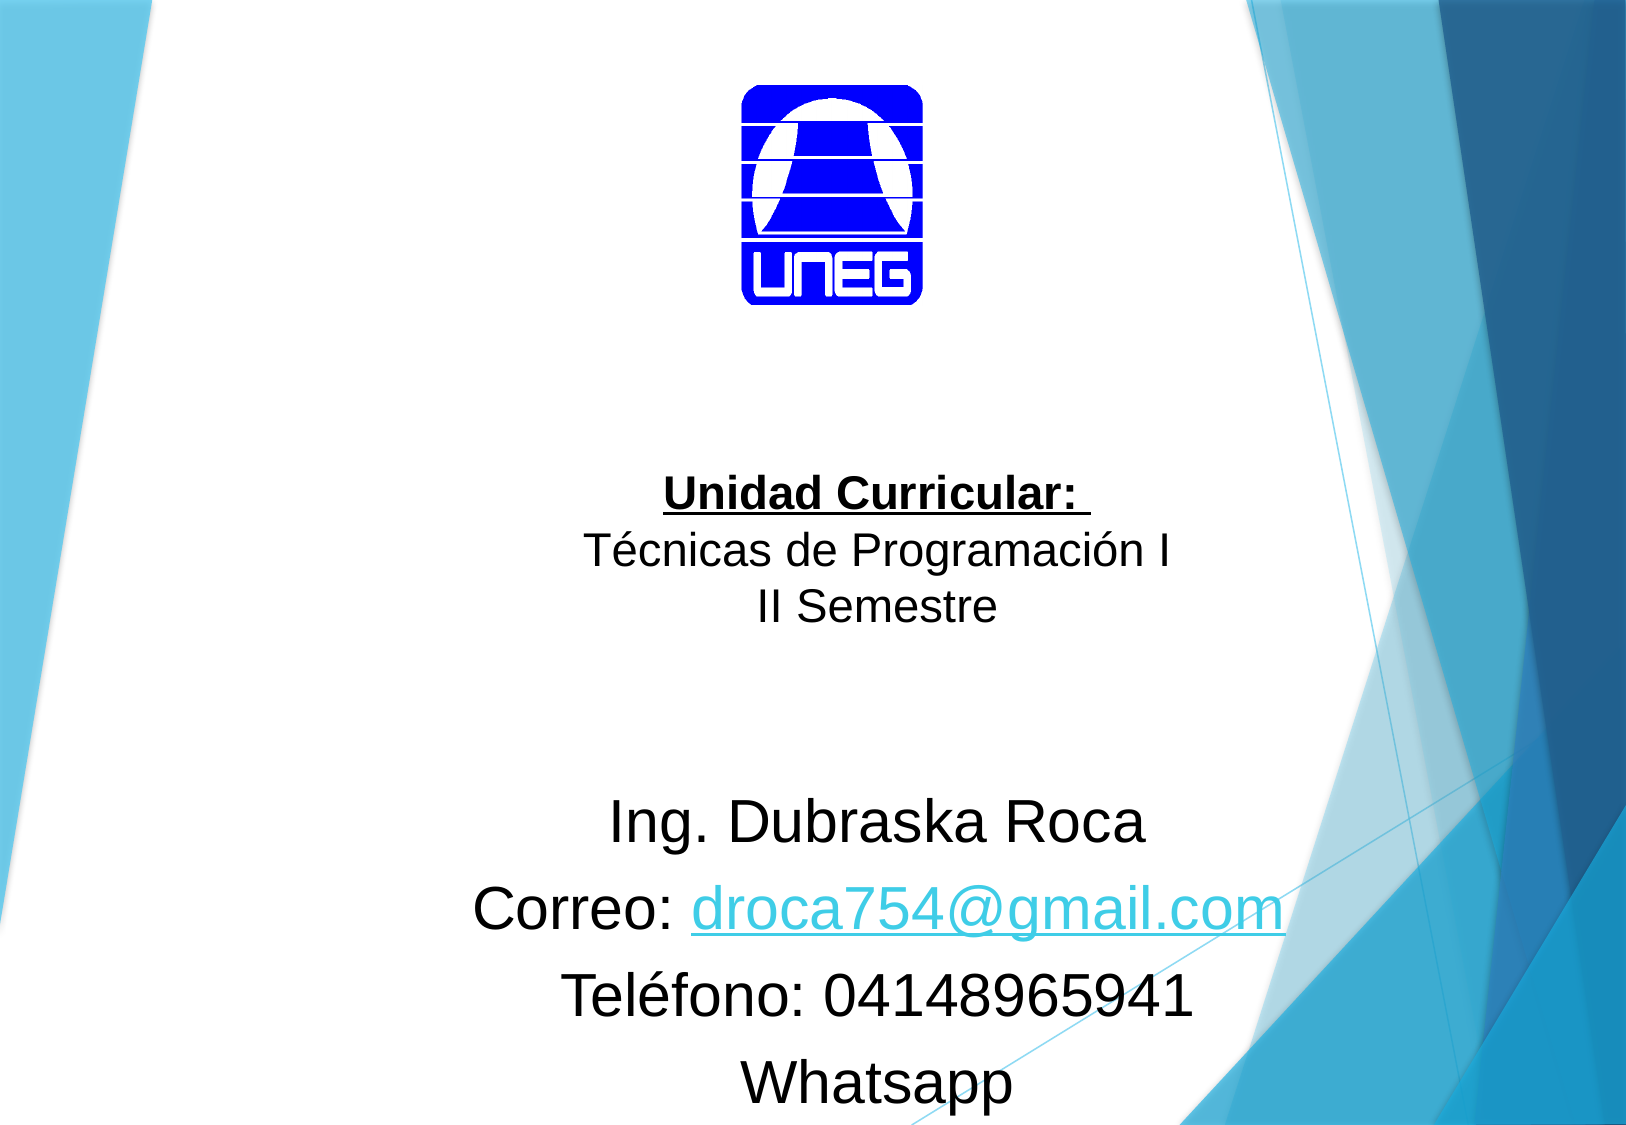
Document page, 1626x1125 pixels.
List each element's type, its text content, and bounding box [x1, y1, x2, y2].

title Unidad Curricular: Técnicas de Programación I II Semestre [179, 339, 1576, 639]
subtitle Ing. Dubraska Roca Correo: droca754@gmail.com Teléfono: 04148965941 Whatsapp [179, 639, 1576, 1125]
picture [741, 84, 923, 307]
